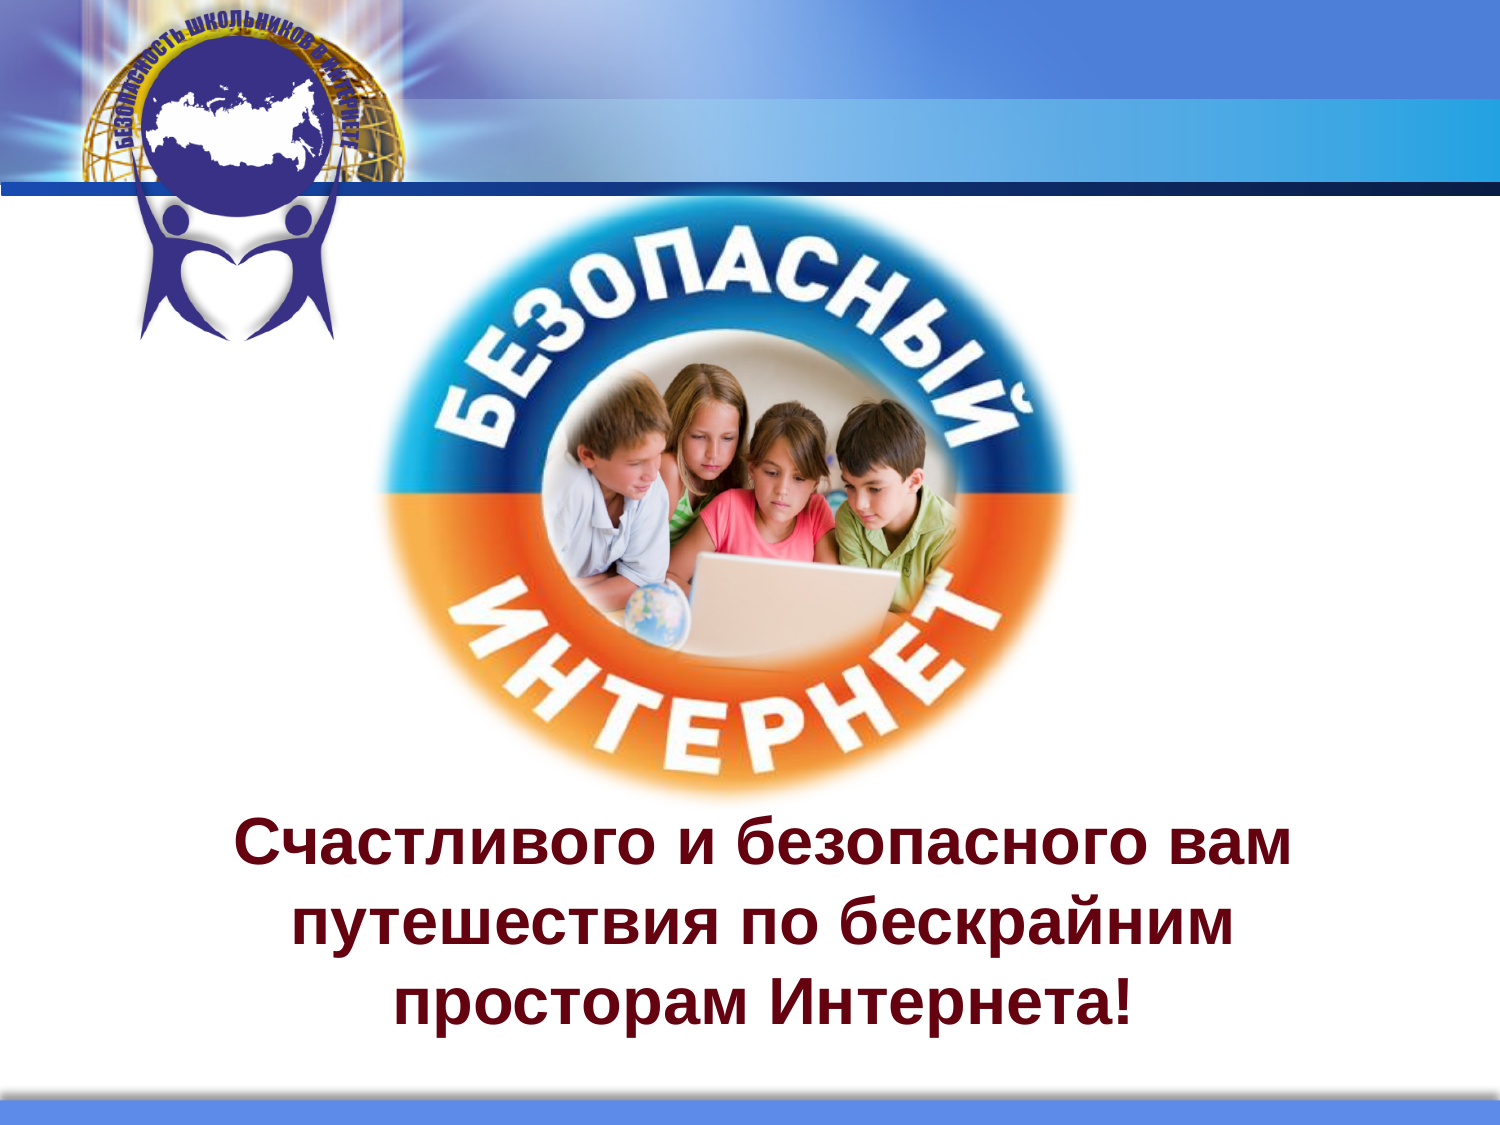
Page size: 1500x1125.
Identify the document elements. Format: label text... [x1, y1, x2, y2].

text_box [0, 1098, 1500, 1125]
picture [0, 0, 1500, 341]
text_box [366, 99, 412, 175]
text_box Счастливого и безопасного вам путешествия по бескрайним просторам Интернета! [104, 699, 1396, 1045]
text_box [369, 175, 1082, 811]
